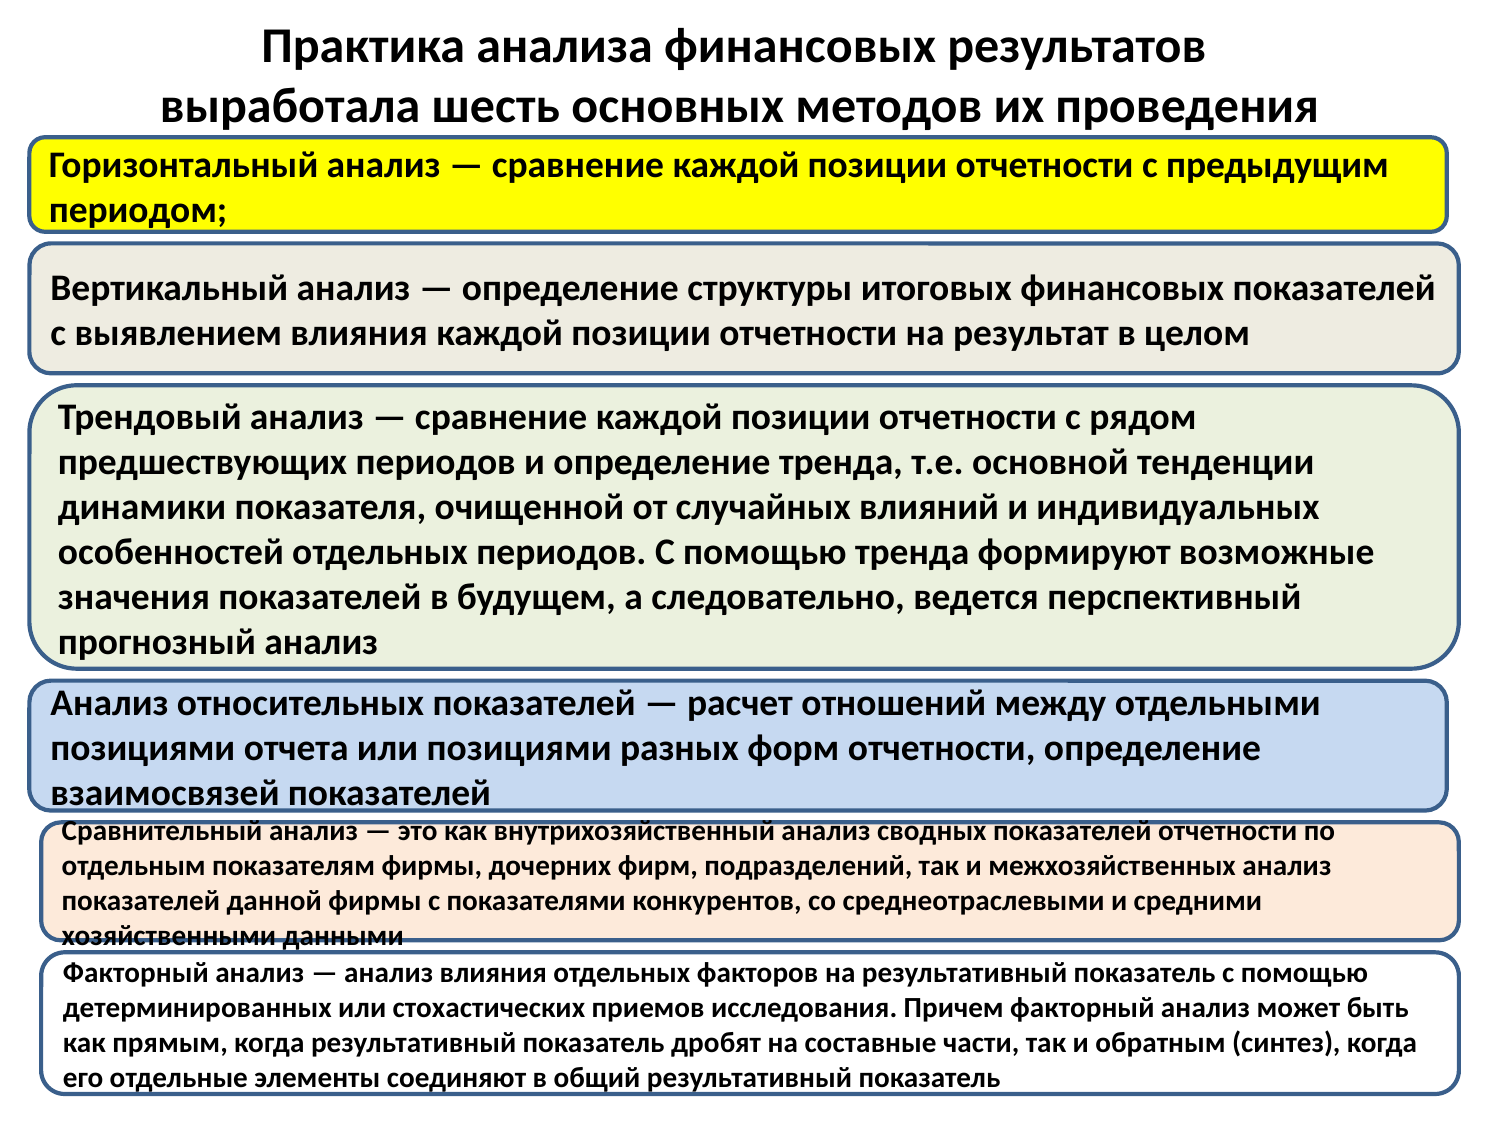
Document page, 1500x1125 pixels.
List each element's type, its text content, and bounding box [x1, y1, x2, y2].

text_box Трендовый анализ — сравнение каждой позиции отчетности с рядом предшествующих периодов и определение тренда, т.е. основной тенденции динамики показателя, очищенной от случайных влияний и индивидуальных особенностей отдельных периодов. С помощью тренда формируют возможные значения показателей в будущем, а следовательно, ведется перспективный прогнозный анализ [27, 383, 1461, 671]
text_box Анализ относительных показателей — расчет отношений между отдельными позициями отчета или позициями разных форм отчетности, определение взаимосвязей показателей [27, 678, 1449, 813]
title Практика анализа финансовых результатов выработала шесть основных методов их проведения [64, 18, 1416, 126]
text_box Вертикальный анализ — определение структуры итоговых финансовых показателей с выявлением влияния каждой позиции отчетности на результат в целом [27, 241, 1461, 376]
text_box Горизонтальный анализ — сравнение каждой позиции отчетности с предыдущим периодом; [27, 135, 1449, 234]
text_box Сравнительный анализ — это как внутрихозяйственный анализ сводных показателей отчетности по отдельным показателям фирмы, дочерних фирм, подразделений, так и межхозяйственных анализ показателей данной фирмы с показателями конкурентов, со среднеотраслевыми и средними хозяйственными данными [39, 820, 1461, 943]
text_box Факторный анализ — анализ влияния отдельных факторов на результативный показатель с помощью детерминированных или стохастических приемов исследования. Причем факторный анализ может быть как прямым, когда результативный показатель дробят на составные части, так и обратным (синтез), когда его отдельные элементы соединяют в общий результативный показатель [39, 950, 1461, 1097]
